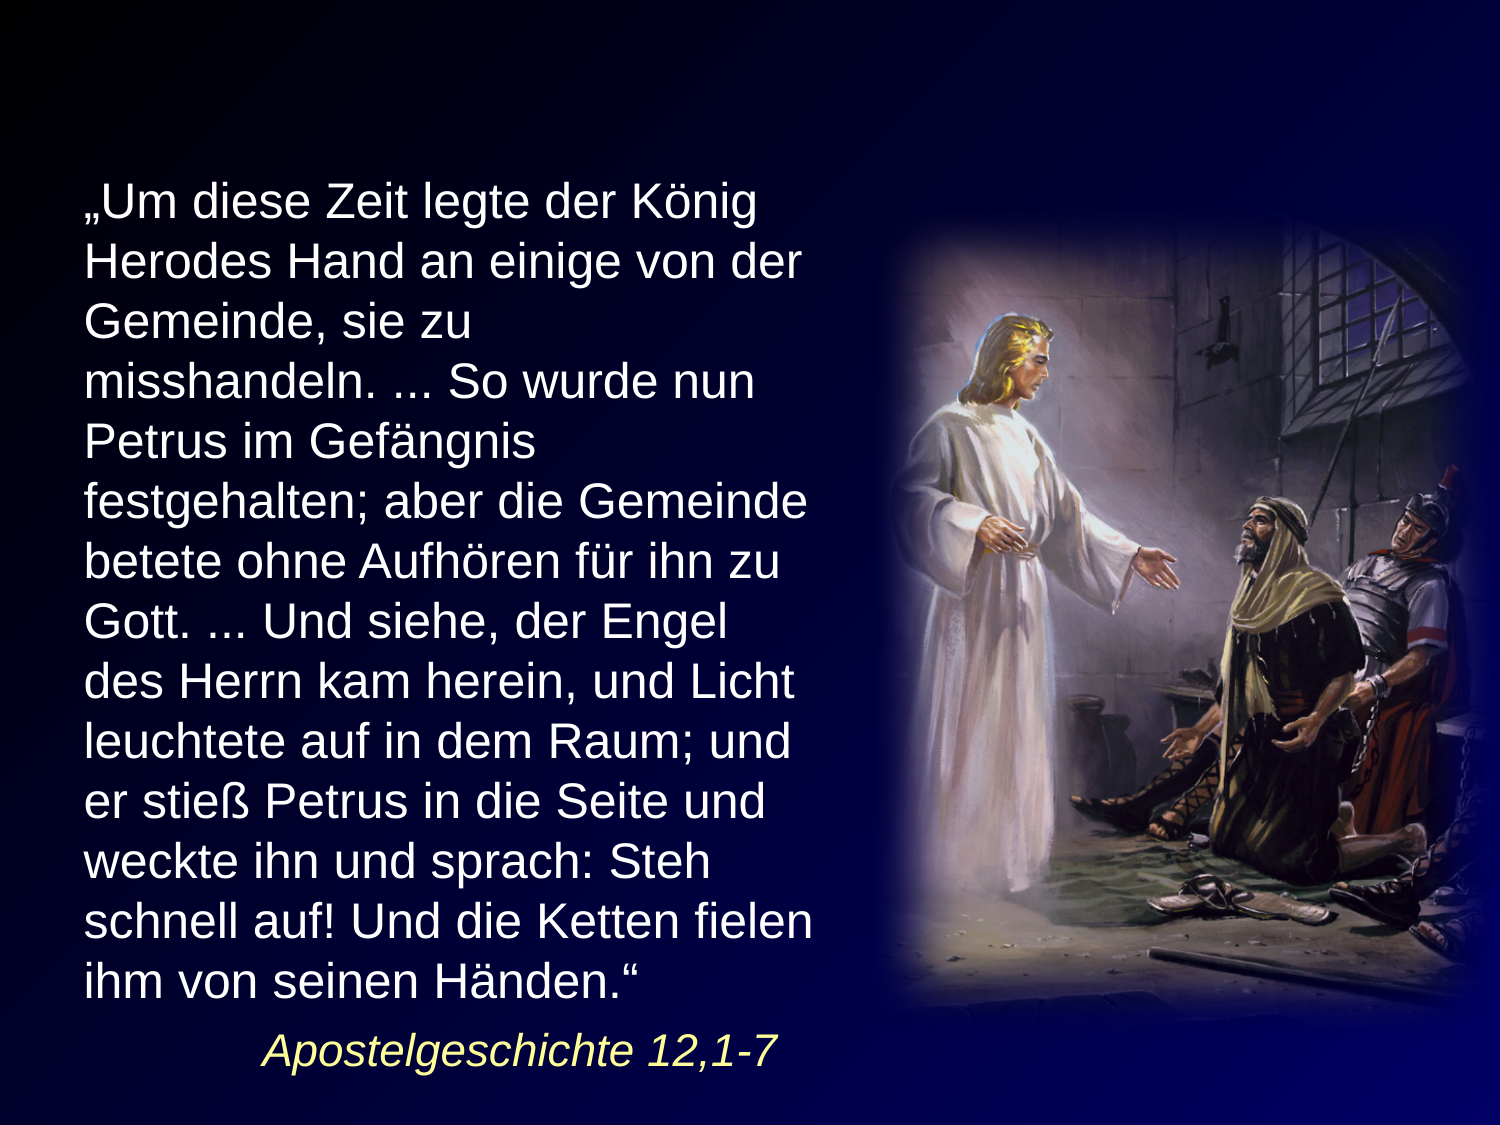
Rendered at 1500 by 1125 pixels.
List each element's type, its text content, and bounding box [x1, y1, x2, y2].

text_box „Um diese Zeit legte der König Herodes Hand an einige von der Gemeinde, sie zu misshandeln. ... So wurde nun Petrus im Gefängnis festgehalten; aber die Gemeinde betete ohne Aufhören für ihn zu Gott. ... Und siehe, der Engel des Herrn kam herein, und Licht leuchtete auf in dem Raum; und er stieß Petrus in die Seite und weckte ihn und sprach: Steh schnell auf! Und die Ketten fielen ihm von seinen Händen.“ Apostelgeschichte 12,1-7 [68, 160, 838, 1084]
picture [868, 199, 1500, 1042]
